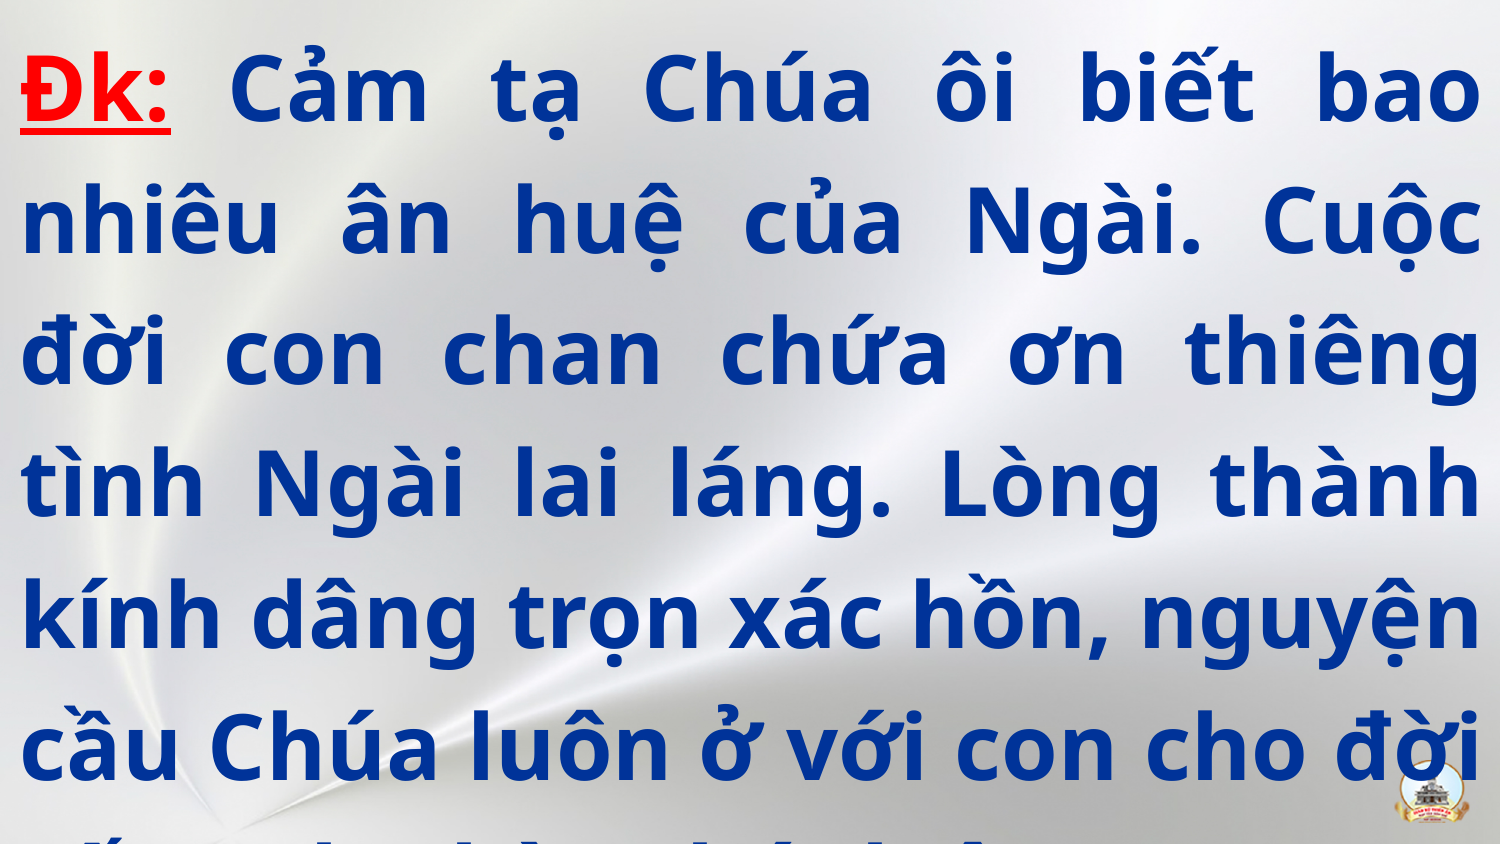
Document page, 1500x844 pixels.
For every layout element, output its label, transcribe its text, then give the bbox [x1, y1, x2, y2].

list Đk: Cảm tạ Chúa ôi biết bao nhiêu ân huệ của Ngài. Cuộc đời con chan chứa ơn thiêng tình Ngài lai láng. Lòng thành kính dâng trọn xác hồn, nguyện cầu Chúa luôn ở với con cho đời sống cha hòa thánh ân. [0, 0, 1500, 844]
